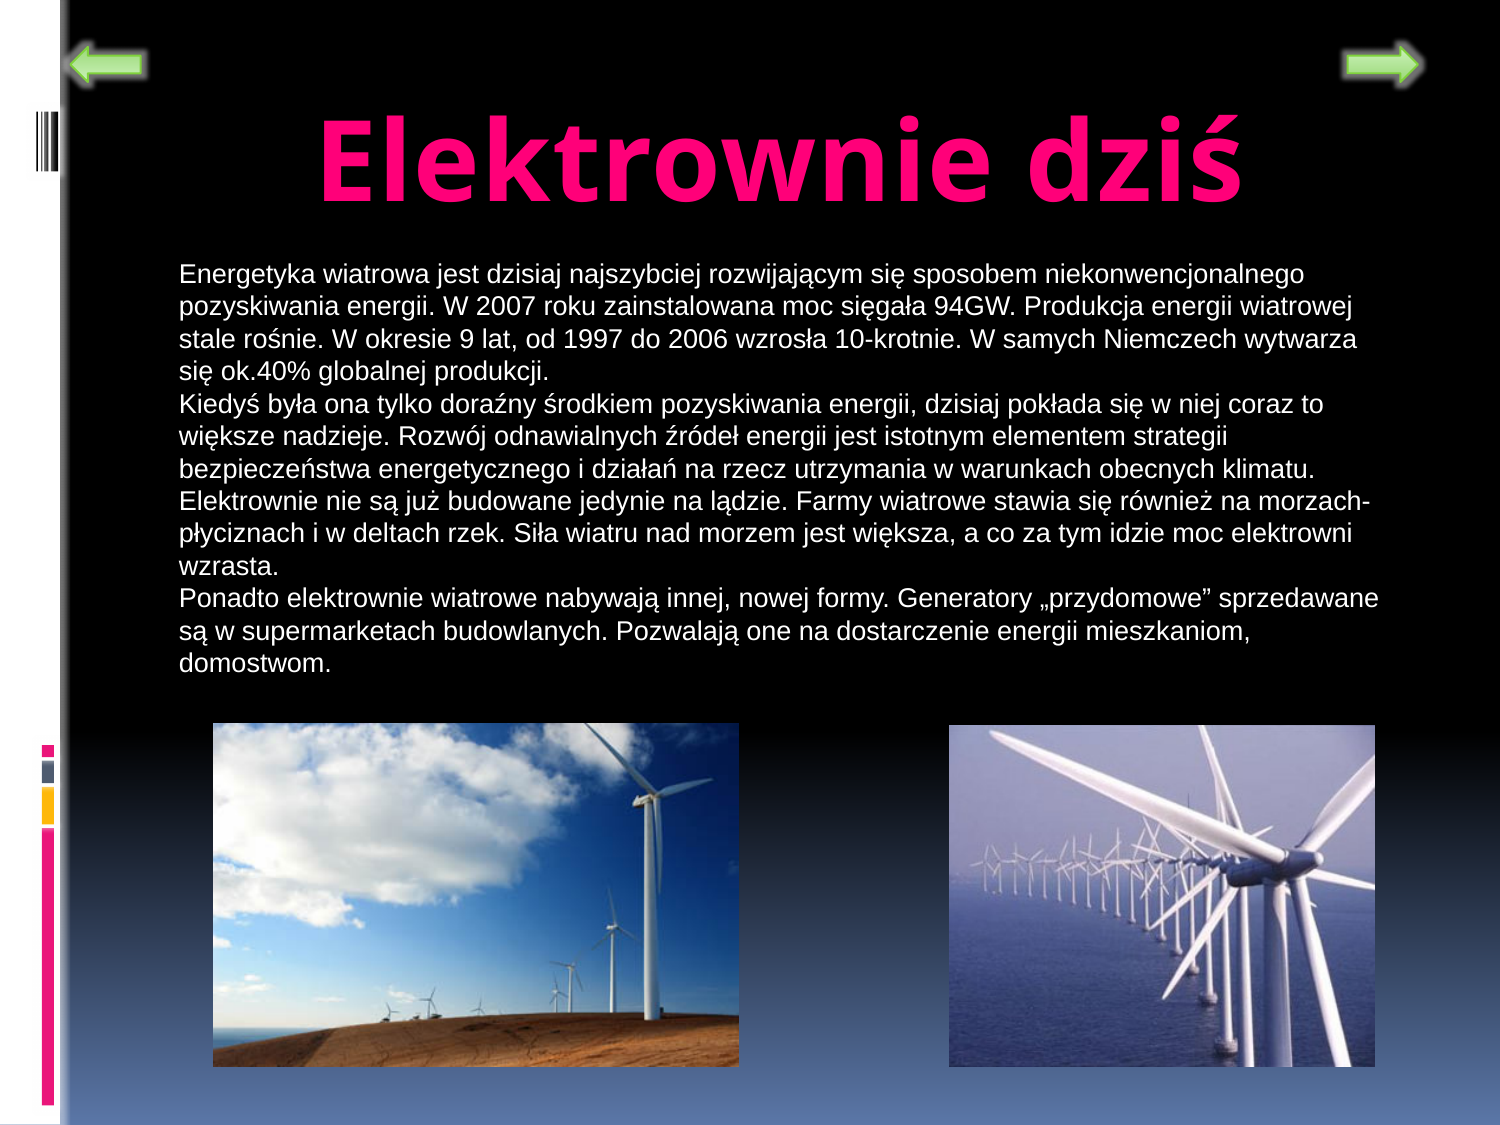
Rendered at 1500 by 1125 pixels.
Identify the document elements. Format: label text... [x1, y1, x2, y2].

text_box Energetyka wiatrowa jest dzisiaj najszybciej rozwijającym się sposobem niekonwencjonalnego pozyskiwania energii. W 2007 roku zainstalowana moc sięgała 94GW. Produkcja energii wiatrowej stale rośnie. W okresie 9 lat, od 1997 do 2006 wzrosła 10-krotnie. W samych Niemczech wytwarza się ok.40% globalnej produkcji. Kiedyś była ona tylko doraźny środkiem pozyskiwania energii, dzisiaj pokłada się w niej coraz to większe nadzieje. Rozwój odnawialnych źródeł energii jest istotnym elementem strategii bezpieczeństwa energetycznego i działań na rzecz utrzymania w warunkach obecnych klimatu. Elektrownie nie są już budowane jedynie na lądzie. Farmy wiatrowe stawia się również na morzach- płyciznach i w deltach rzek. Siła wiatru nad morzem jest większa, a co za tym idzie moc elektrowni wzrasta. Ponadto elektrownie wiatrowe nabywają innej, nowej formy. Generatory „przydomowe” sprzedawane są w supermarketach budowlanych. Pozwalają one na dostarczenie energii mieszkaniom, domostwom. [164, 248, 1407, 731]
text_box [69, 45, 142, 83]
text_box [1346, 45, 1419, 83]
picture [948, 725, 1375, 1067]
picture [213, 723, 739, 1067]
text_box Elektrownie dziś [299, 81, 1261, 232]
